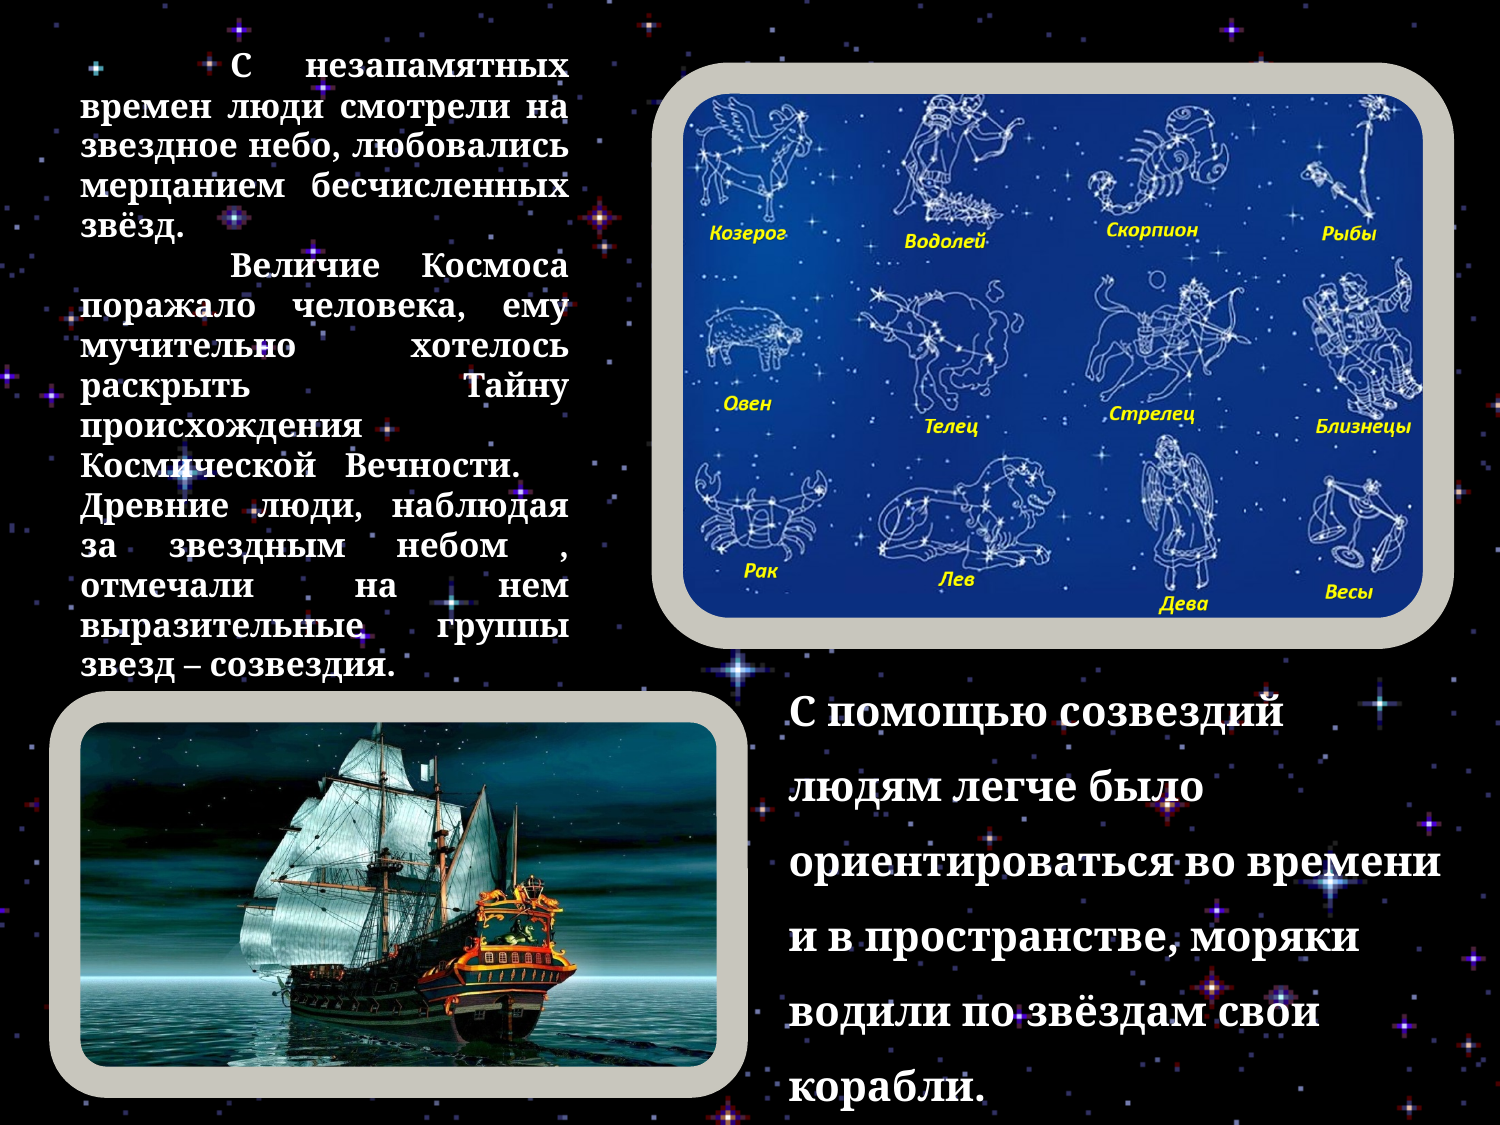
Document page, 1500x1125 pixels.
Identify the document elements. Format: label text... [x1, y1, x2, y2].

text_box С помощью созвездий людям легче было ориентироваться во времени и в пространстве, моряки водили по звёздам свои корабли. [773, 614, 1459, 1117]
text_box С незапамятных времен люди смотрели на звездное небо, любовались мерцанием бесчисленных звёзд. Величие Космоса поражало человека, ему мучительно хотелось раскрыть Тайну происхождения Космической Вечности. Древние люди, наблюдая за звездным небом , отмечали на нем выразительные группы звезд – созвездия. [64, 34, 585, 691]
picture [0, 0, 1500, 1125]
